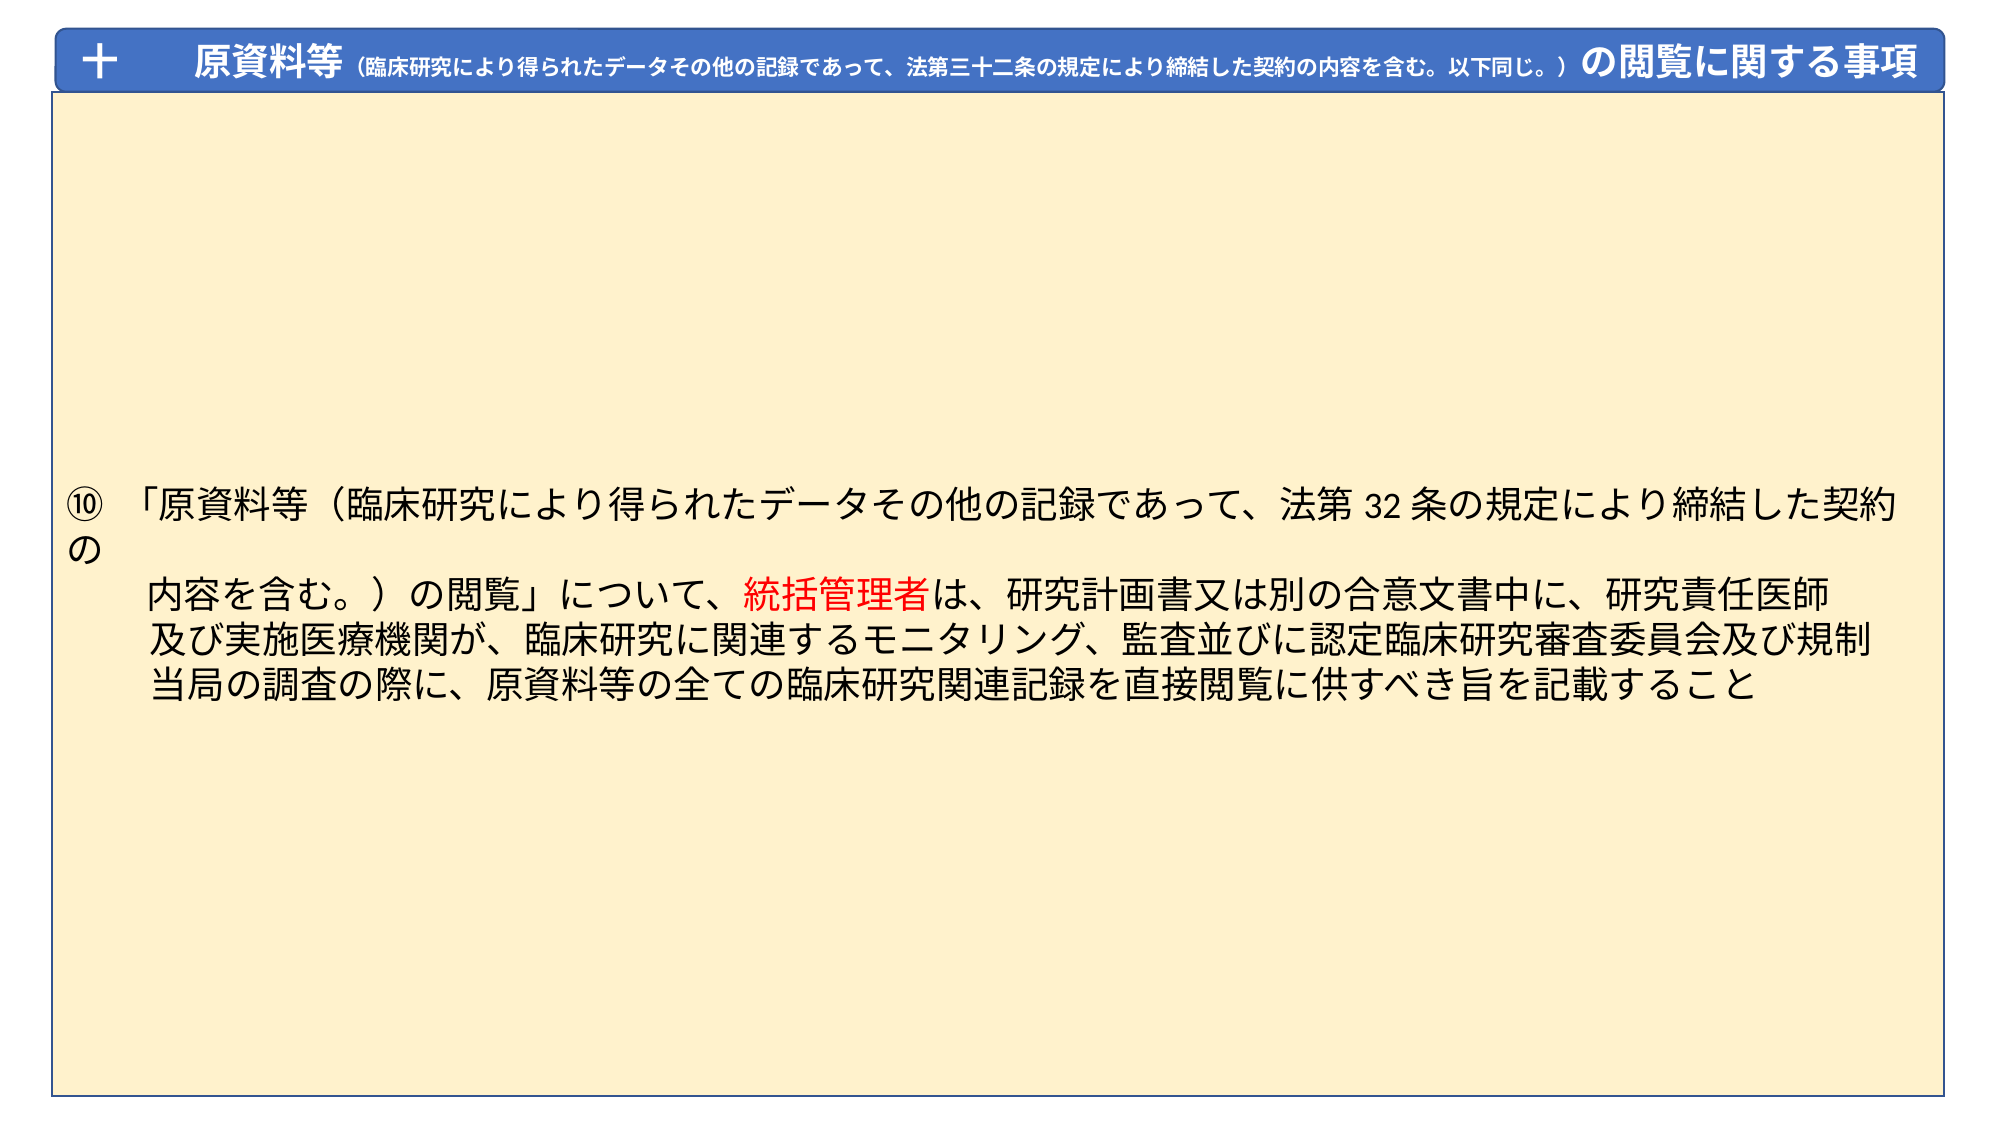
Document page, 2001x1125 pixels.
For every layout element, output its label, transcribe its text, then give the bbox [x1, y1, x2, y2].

text_box ⑩ 「原資料等（臨床研究により得られたデータその他の記録であって、法第32条の規定により締結した契約の 内容を含む。）の閲覧」について、統括管理者は、研究計画書又は別の合意文書中に、研究責任医師 及び実施医療機関が、臨床研究に関連するモニタリング、監査並びに認定臨床研究審査委員会及び規制 当局の調査の際に、原資料等の全ての臨床研究関連記録を直接閲覧に供すべき旨を記載すること [51, 91, 1945, 1097]
text_box 十 原資料等（臨床研究により得られたデータその他の記録であって、法第三十二条の規定により締結した契約の内容を含む。以下同じ。）の閲覧に関する事項 [54, 27, 1946, 93]
